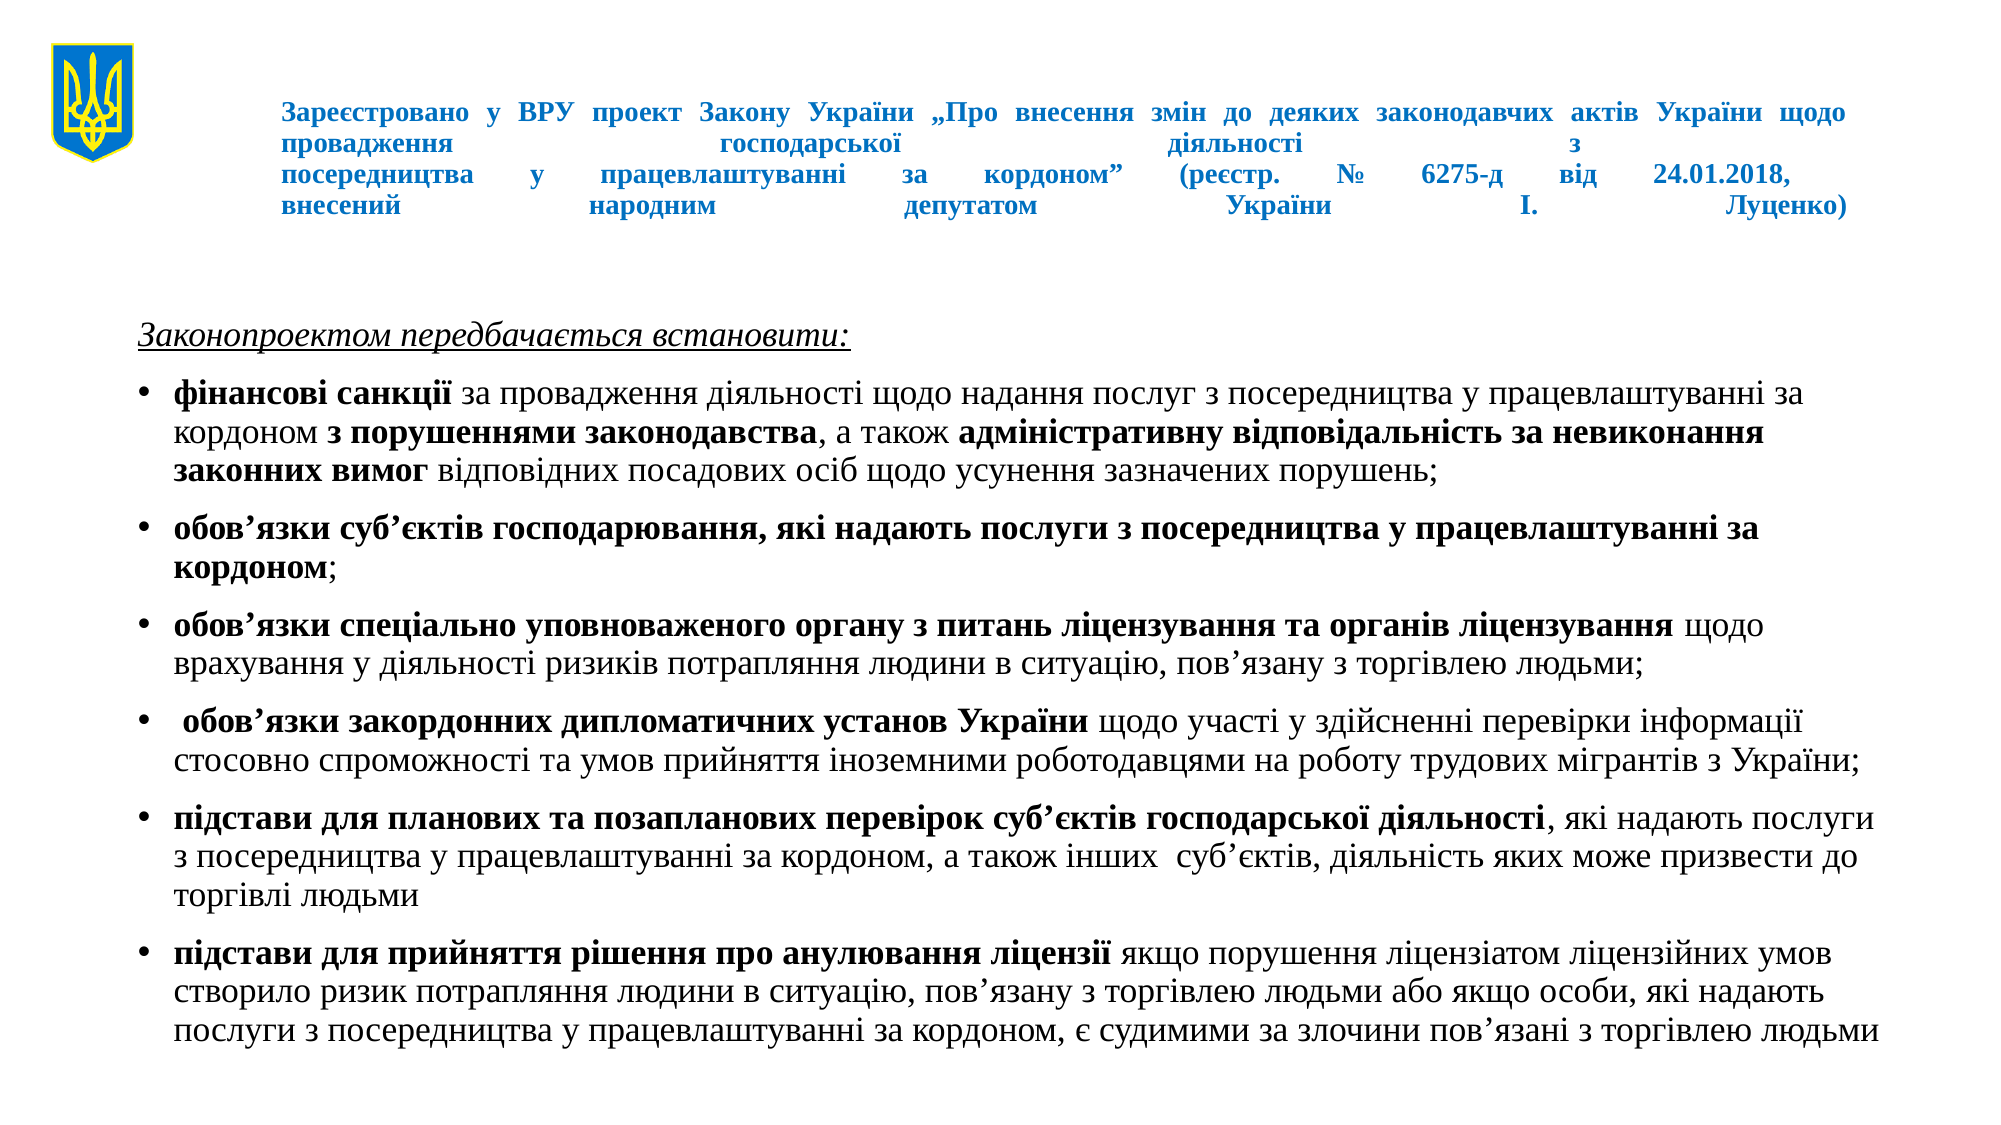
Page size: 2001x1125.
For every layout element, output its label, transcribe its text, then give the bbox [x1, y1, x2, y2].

list Законопроектом передбачається встановити: фінансові санкції за провадження діяльності щодо надання послуг з посередництва у працевлаштуванні за кордоном з порушеннями законодавства, а також адміністративну відповідальність за невиконання законних вимог відповідних посадових осіб щодо усунення зазначених порушень; обов’язки суб’єктів господарювання, які надають послуги з посередництва у працевлаштуванні за кордоном; обов’язки спеціально уповноваженого органу з питань ліцензування та органів ліцензування щодо врахування у діяльності ризиків потрапляння людини в ситуацію, пов’язану з торгівлею людьми; обов’язки закордонних дипломатичних установ України щодо участі у здійсненні перевірки інформації стосовно спроможності та умов прийняття іноземними роботодавцями на роботу трудових мігрантів з України; підстави для планових та позапланових перевірок суб’єктів господарської діяльності, які надають послуги з посередництва у працевлаштуванні за кордоном, а також інших суб’єктів, діяльність яких може призвести до торгівлі людьми підстави для прийняття рішення про анулювання ліцензії якщо порушення ліцензіатом ліцензійних умов створило ризик потрапляння людини в ситуацію, пов’язану з торгівлею людьми або якщо особи, які надають послуги з посередництва у працевлаштуванні за кордоном, є судимими за злочини пов’язані з торгівлею людьми [122, 255, 1905, 1106]
title Зареєстровано у ВРУ проект Закону України „Про внесення змін до деяких законодавчих актів України щодо провадження господарської діяльності з посередництва у працевлаштуванні за кордоном” (реєстр. № 6275-д від 24.01.2018, внесений народним депутатом України І. Луценко) [266, 59, 1863, 255]
picture [50, 43, 134, 163]
